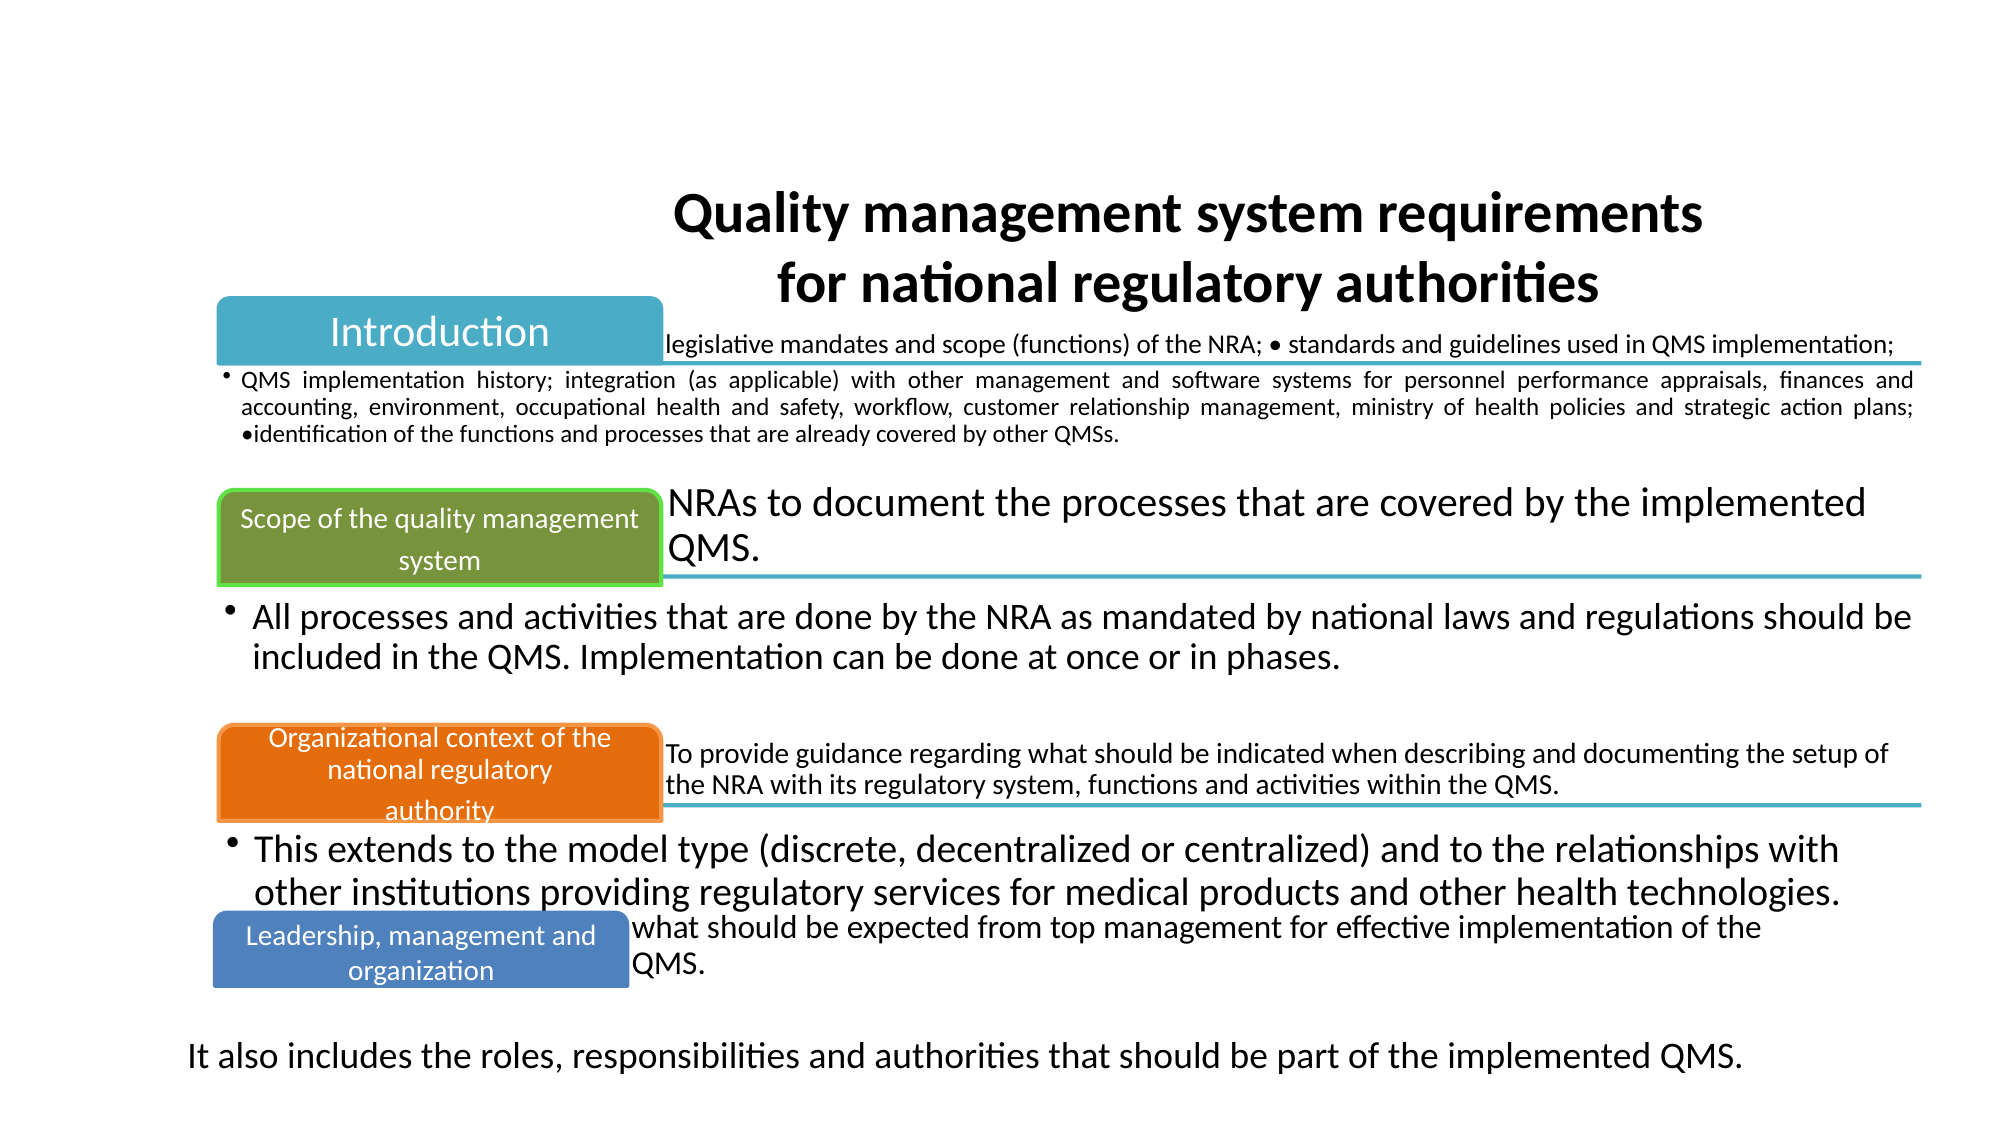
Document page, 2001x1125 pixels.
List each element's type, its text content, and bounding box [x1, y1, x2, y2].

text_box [628, 912, 1801, 986]
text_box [183, 997, 1770, 1125]
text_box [214, 912, 628, 986]
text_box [218, 297, 1922, 952]
title Quality management system requirements for national regulatory authorities [289, 150, 2000, 338]
